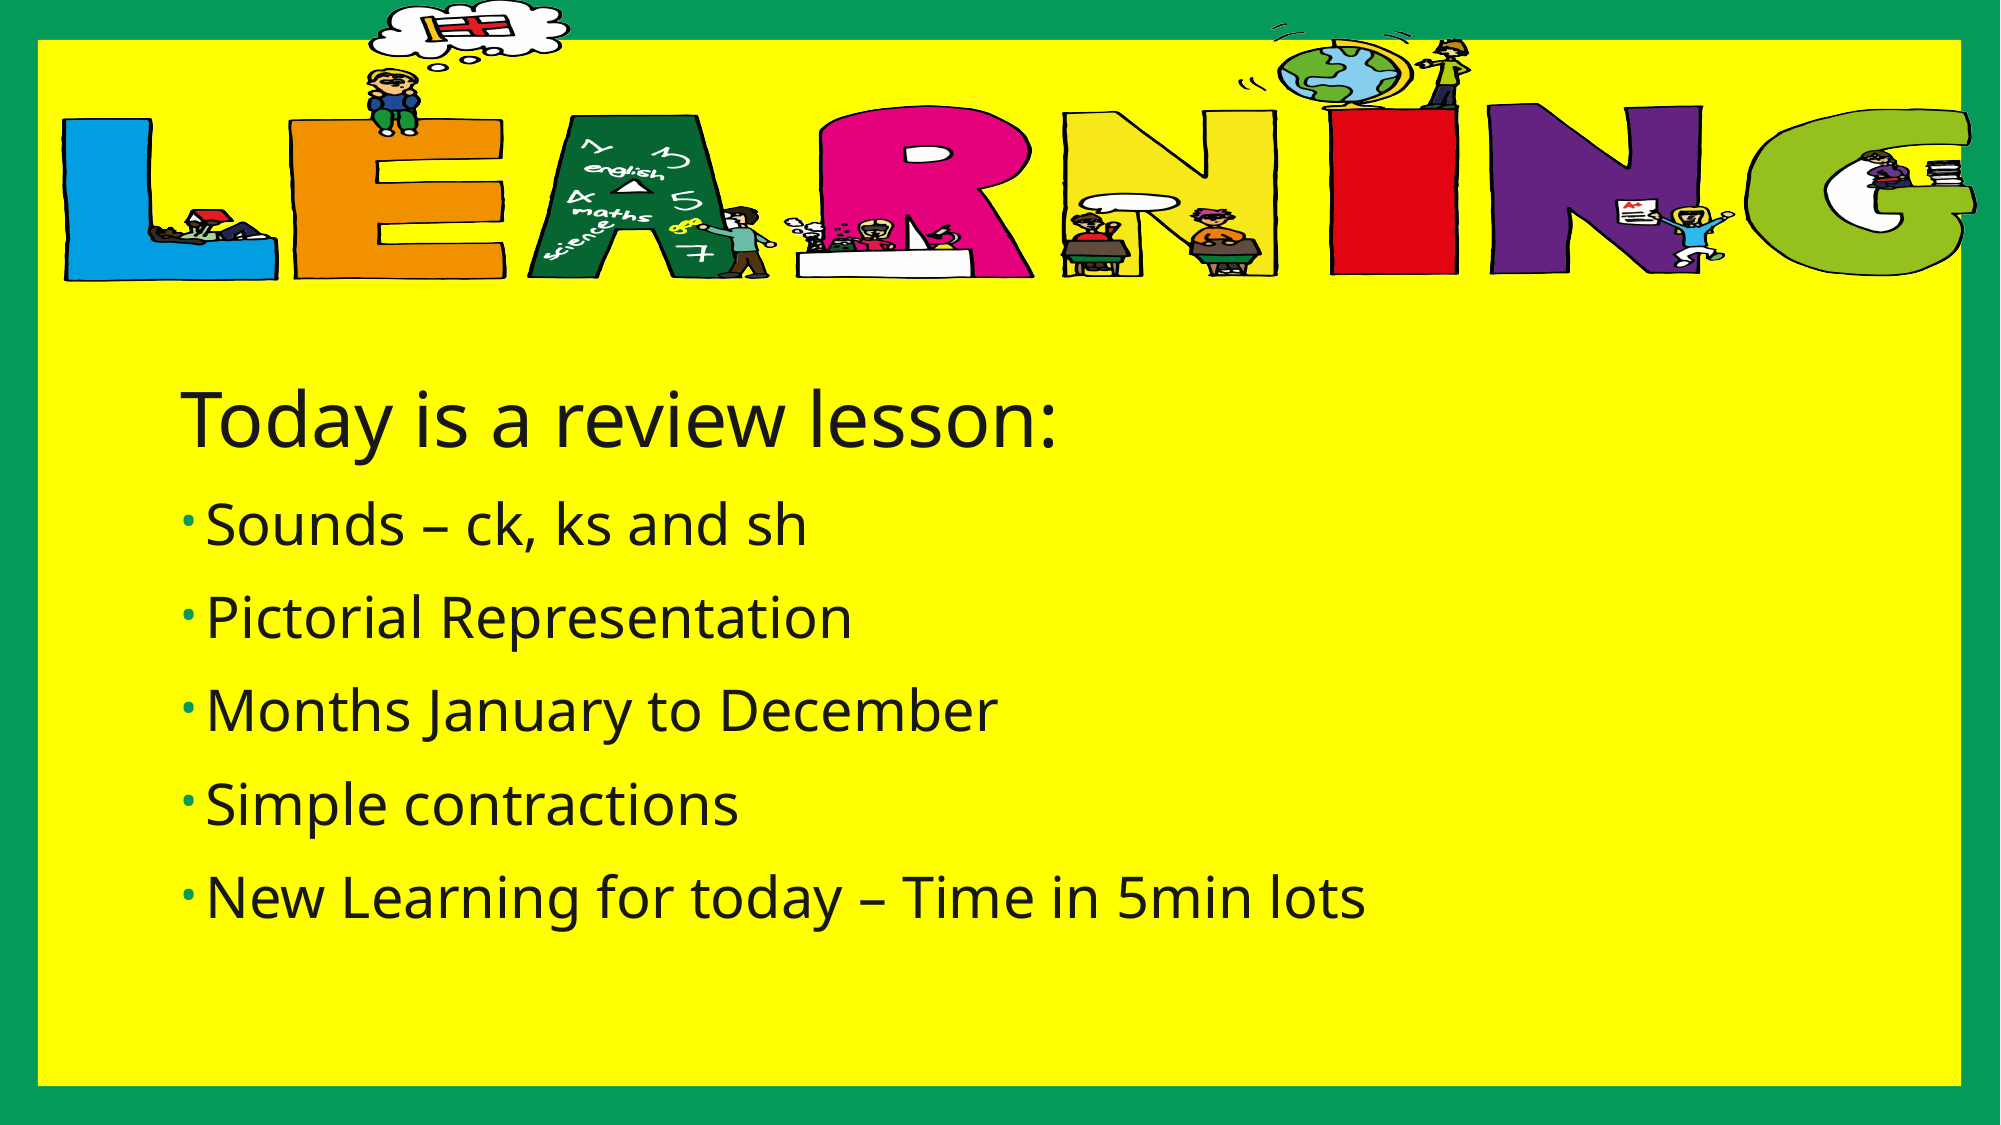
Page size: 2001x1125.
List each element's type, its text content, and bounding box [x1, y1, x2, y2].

text_box Today is a review lesson: Sounds – ck, ks and sh Pictorial Representation Months January to December Simple contractions New Learning for today – Time in 5min lots [159, 293, 1779, 944]
picture [61, 0, 1977, 282]
